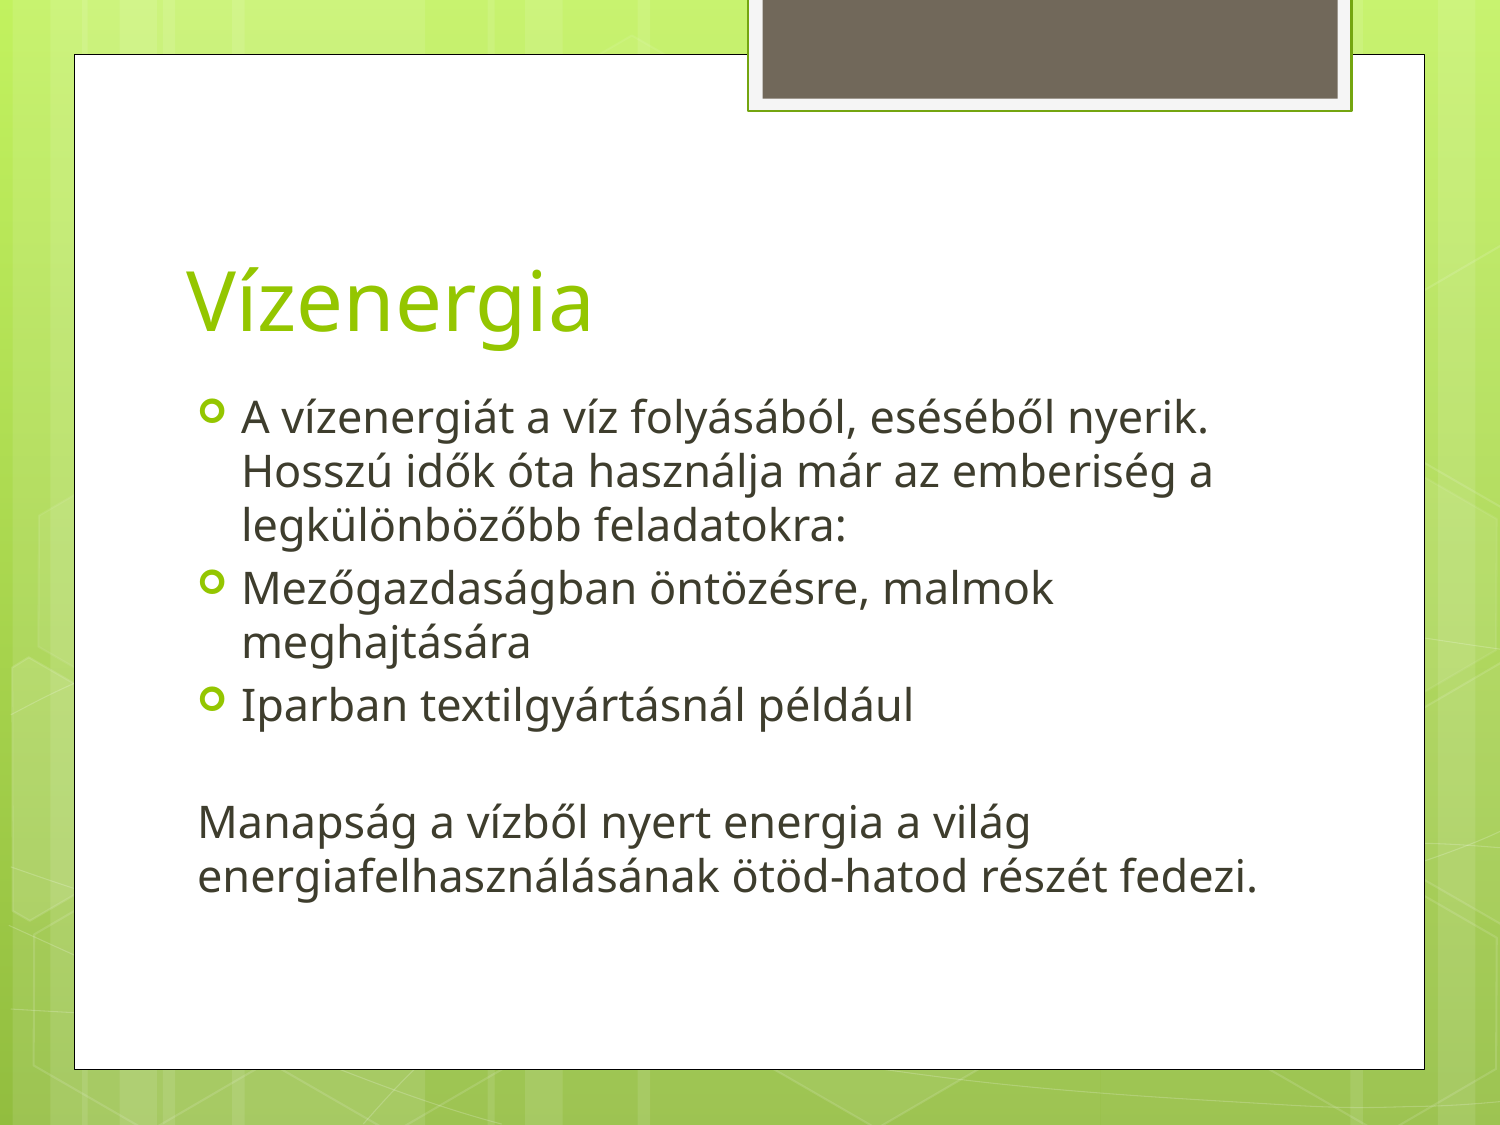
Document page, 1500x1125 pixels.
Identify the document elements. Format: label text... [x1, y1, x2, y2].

list A vízenergiát a víz folyásából, eséséből nyerik. Hosszú idők óta használja már az emberiség a legkülönbözőbb feladatokra: Mezőgazdaságban öntözésre, malmok meghajtására Iparban textilgyártásnál például Manapság a vízből nyert energia a világ energiafelhasználásának ötöd-hatod részét fedezi. [171, 381, 1283, 957]
title Vízenergia [171, 168, 1324, 357]
